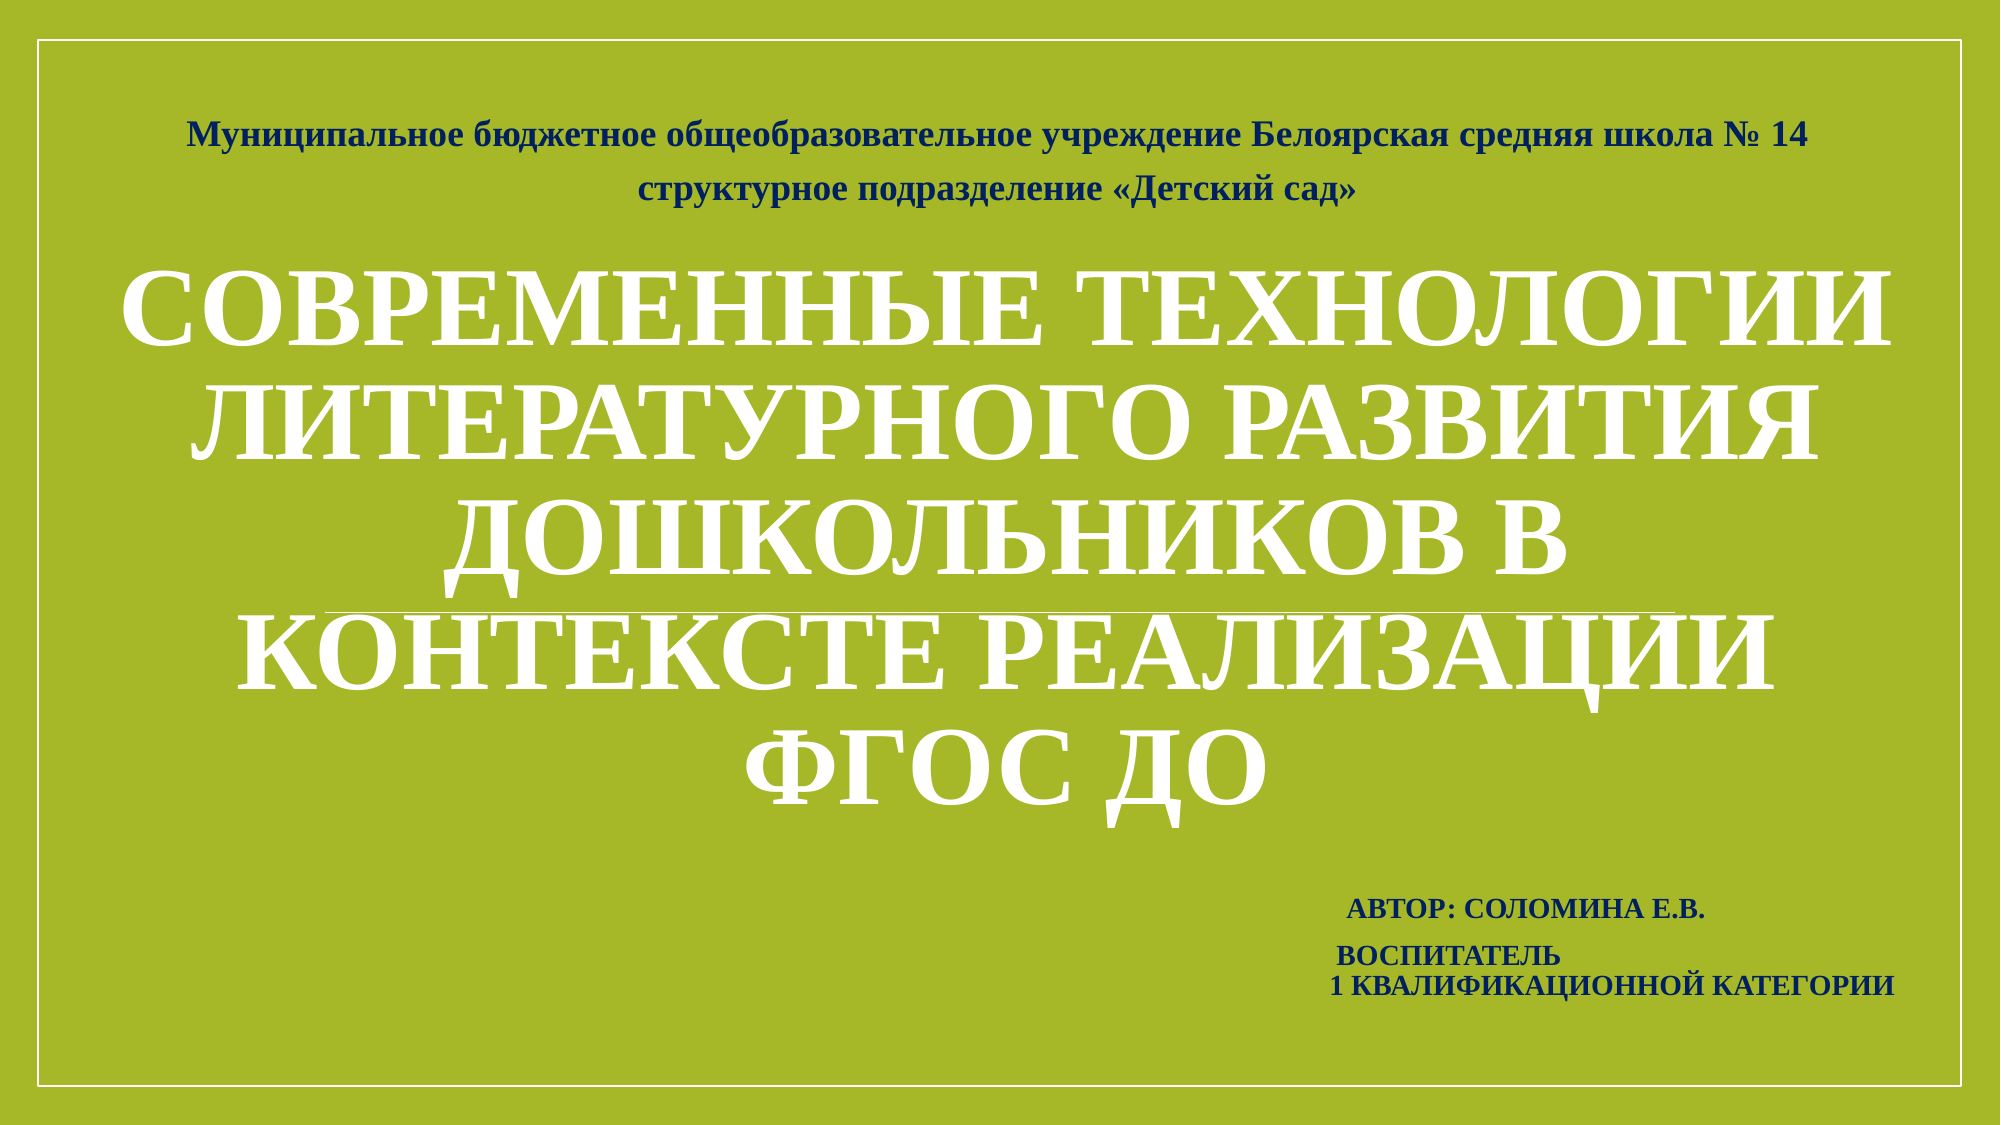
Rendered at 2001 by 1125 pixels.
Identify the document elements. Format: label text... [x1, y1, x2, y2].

title Современные технологии литературного развития дошкольников в контексте реализации ФГОС ДО Автор: Соломина Е.В. Воспитатель 1 квалификационной категории [95, 288, 1919, 1039]
subtitle Муниципальное бюджетное общеобразовательное учреждение Белоярская средняя школа № 14 структурное подразделение «Детский сад» [95, 92, 1900, 194]
